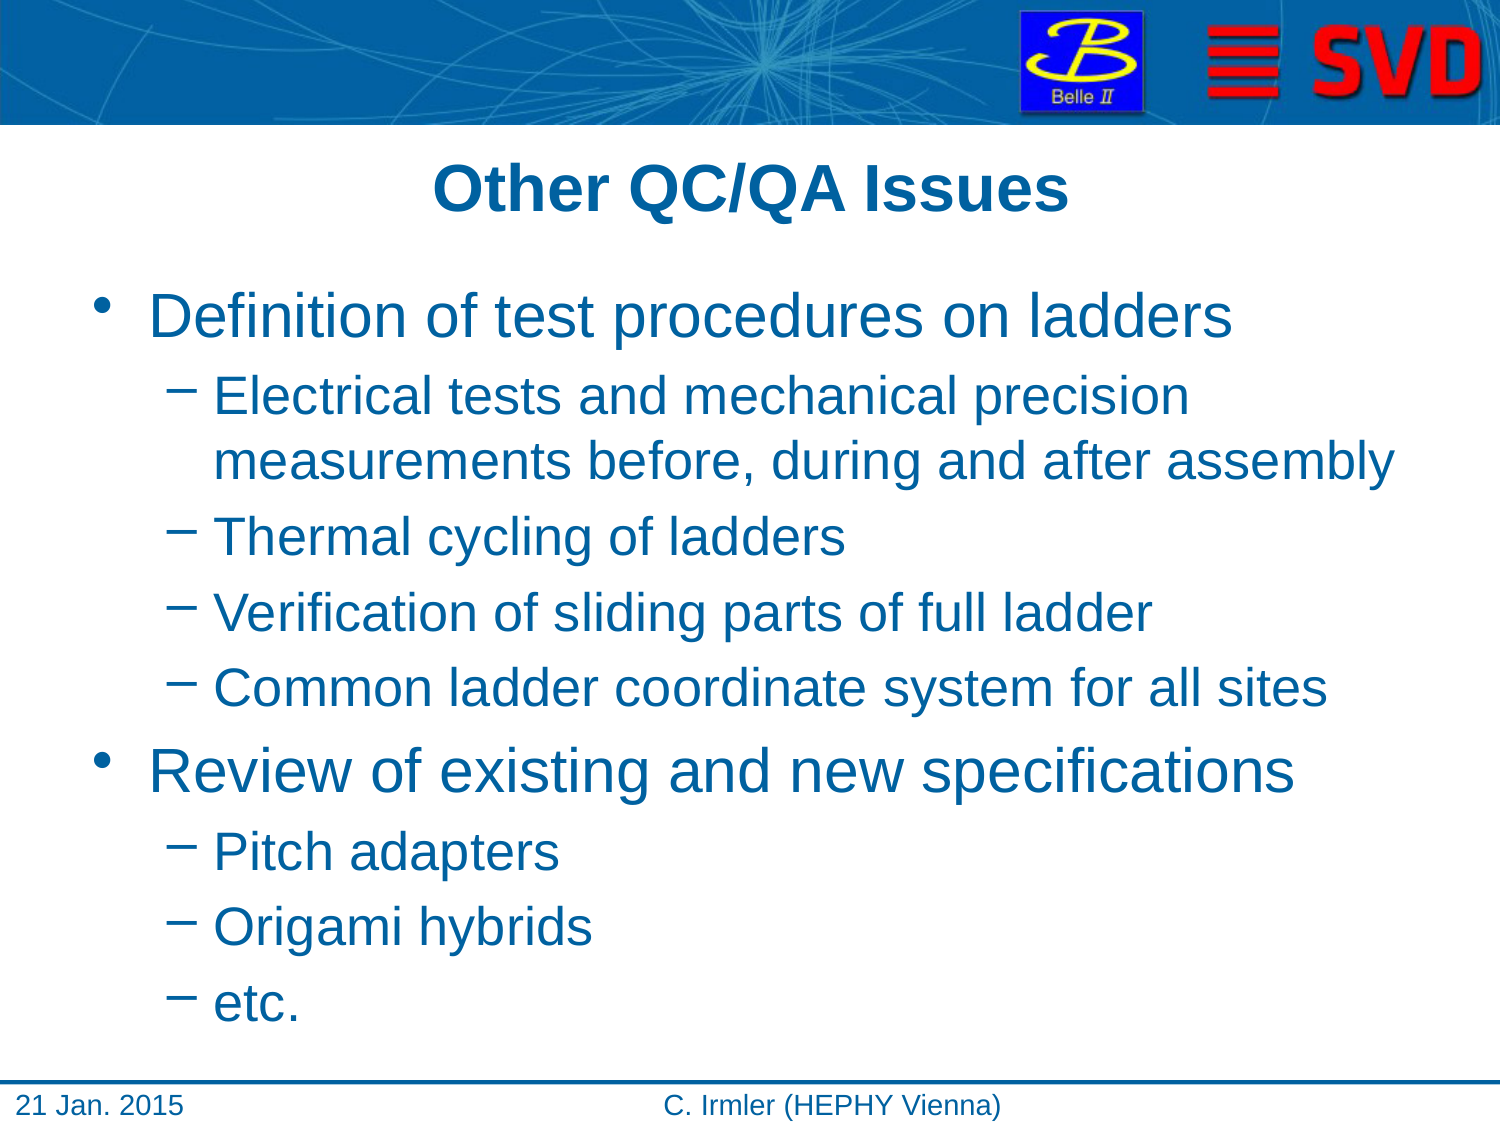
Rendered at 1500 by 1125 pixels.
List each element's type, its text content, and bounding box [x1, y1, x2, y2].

footer C. Irmler (HEPHY Vienna) [597, 1082, 1081, 1125]
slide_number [0, 1082, 597, 1125]
list Definition of test procedures on ladders Electrical tests and mechanical precision measurements before, during and after assembly Thermal cycling of ladders Verification of sliding parts of full ladder Common ladder coordinate system for all sites Review of existing and new specifications Pitch adapters Origami hybrids etc. [76, 266, 1428, 1048]
title Other QC/QA Issues [76, 136, 1428, 232]
picture [0, 0, 1500, 125]
